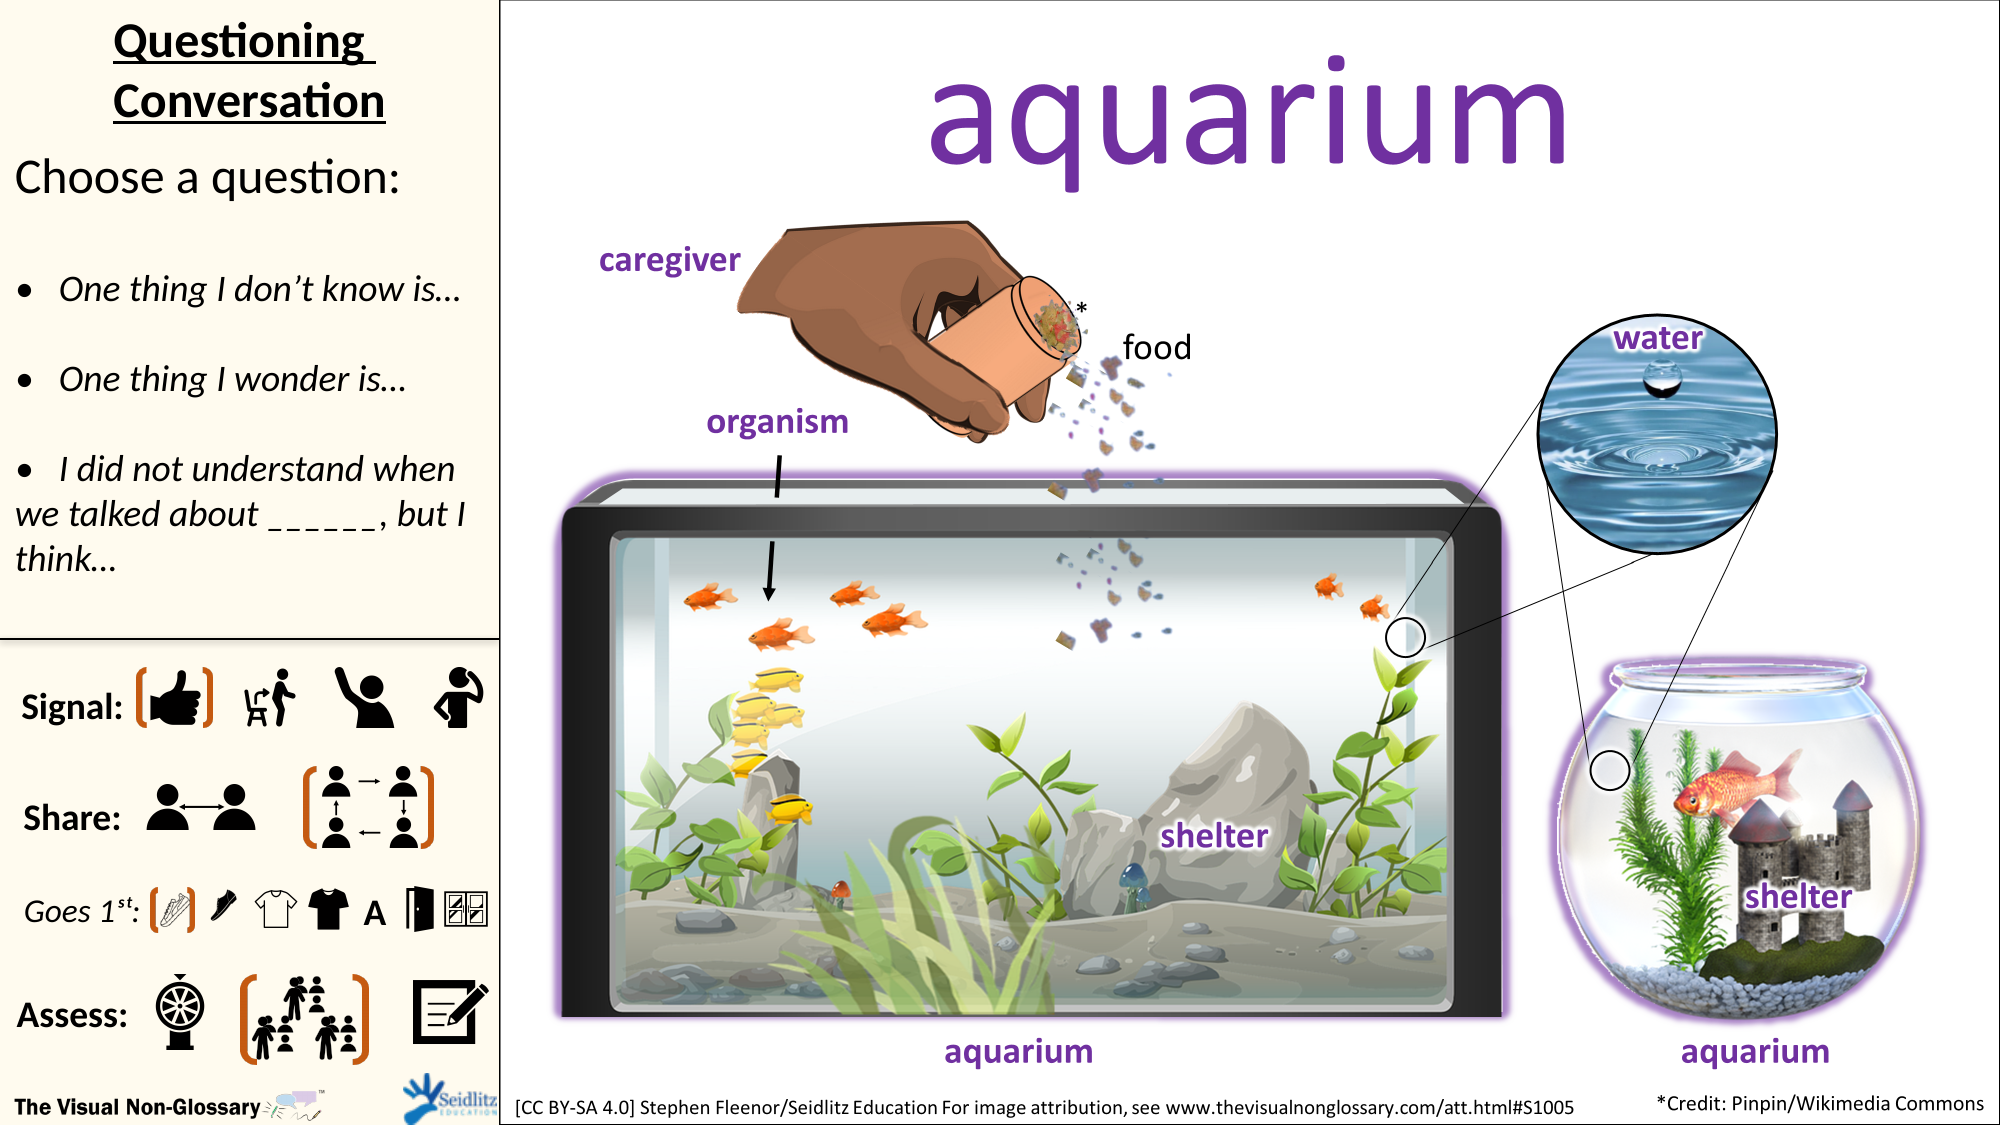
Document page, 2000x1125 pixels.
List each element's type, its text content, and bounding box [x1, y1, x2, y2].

picture [239, 974, 370, 1066]
picture [202, 886, 241, 925]
picture [302, 766, 434, 850]
text_box Signal: [6, 674, 136, 735]
text_box Choose a question: [0, 135, 494, 211]
picture [397, 886, 490, 932]
picture [149, 886, 196, 934]
picture [0, 1084, 328, 1125]
picture [428, 667, 490, 728]
text_box Questioning Conversation [98, 0, 401, 135]
picture [413, 974, 490, 1051]
picture [334, 667, 395, 728]
picture [253, 886, 299, 932]
picture [239, 667, 301, 728]
picture [136, 667, 214, 728]
picture [145, 784, 257, 830]
text_box Share: [8, 785, 137, 846]
picture [305, 886, 352, 932]
text_box Assess: [1, 982, 137, 1043]
text_box • One thing I don’t know is… • One thing I wonder is… • I did not understand when we talked about ______, but I think… [0, 211, 494, 587]
text_box Goes 1ˢᵗ: [9, 881, 156, 937]
picture [499, 0, 2000, 1125]
picture [142, 974, 218, 1051]
picture [403, 1073, 497, 1125]
text_box A [348, 880, 402, 941]
